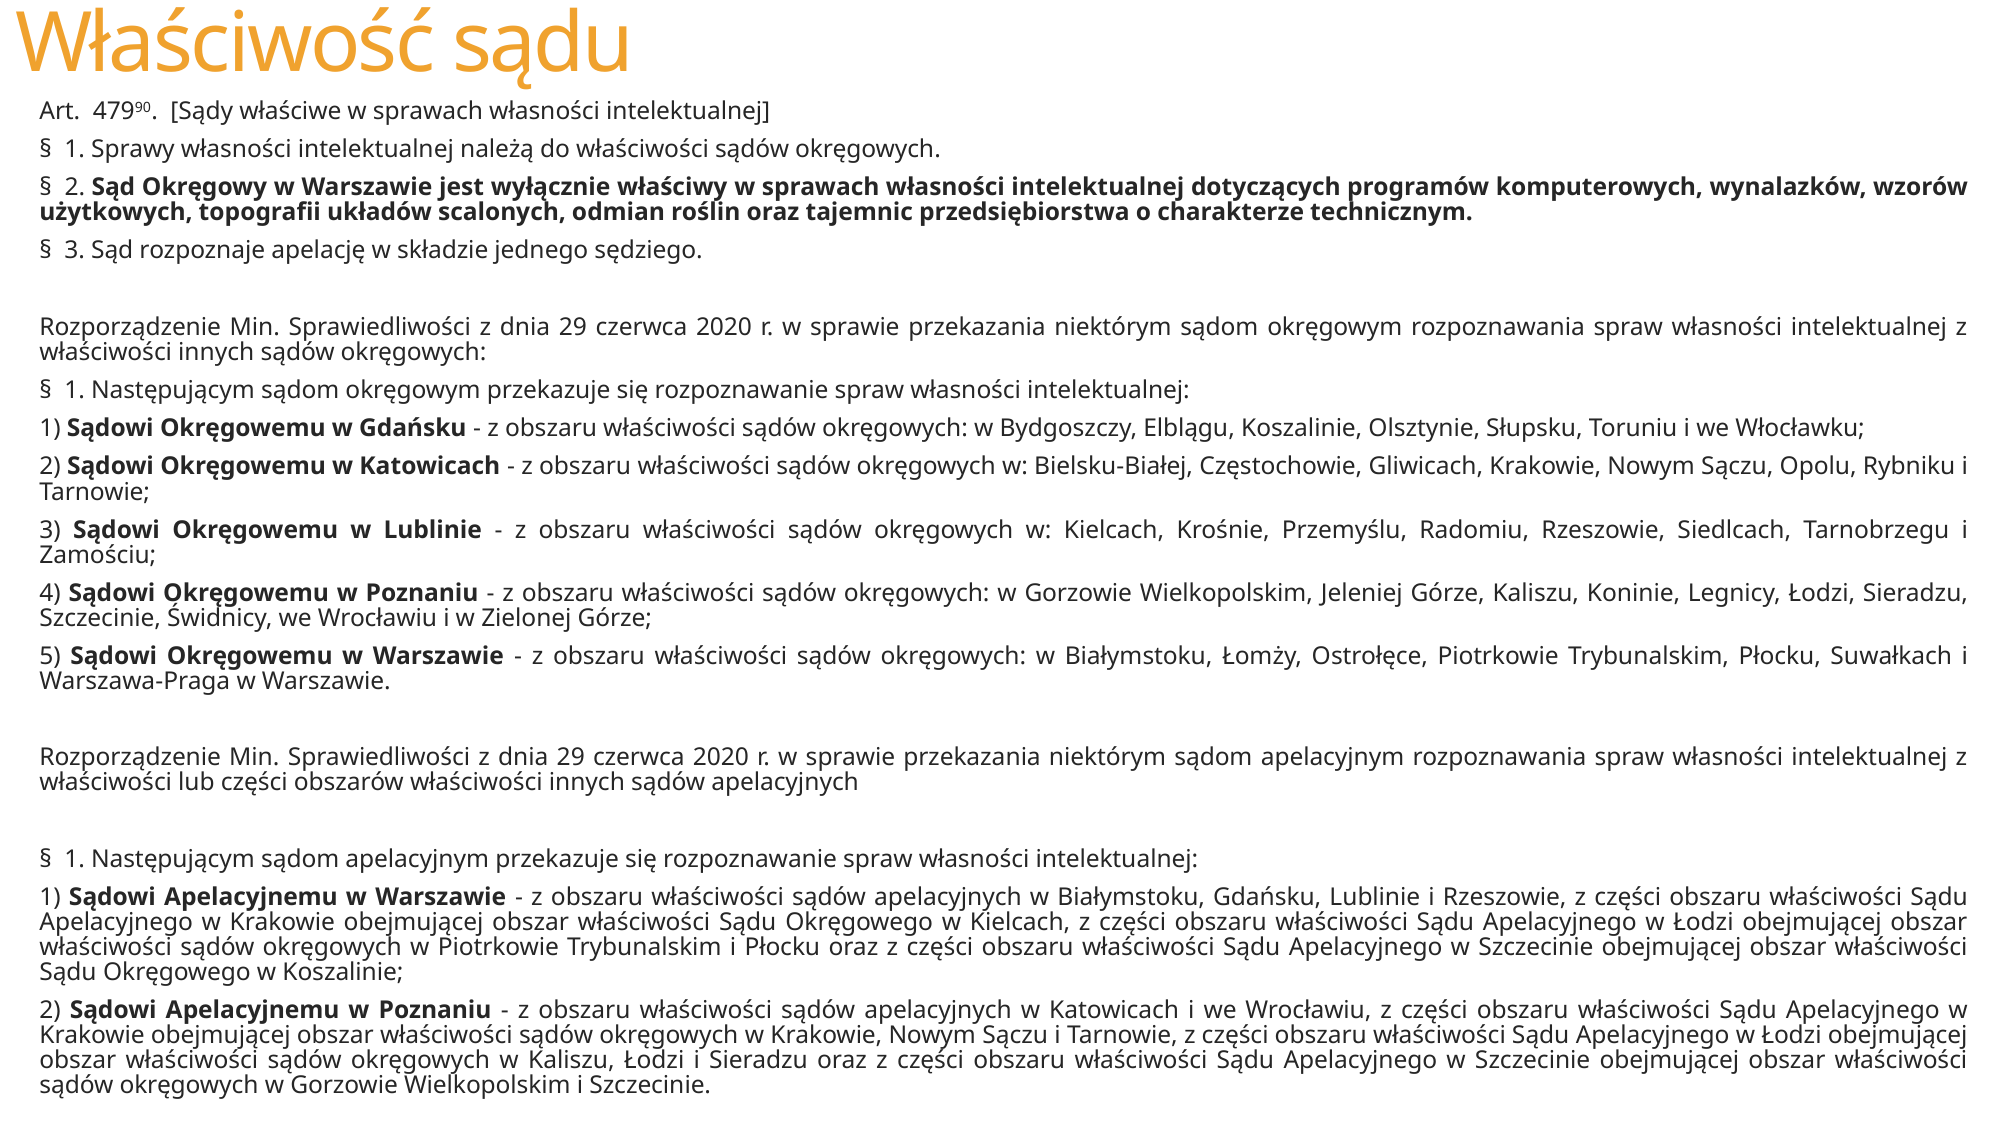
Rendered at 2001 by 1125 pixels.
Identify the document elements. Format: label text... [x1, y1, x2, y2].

title Właściwość sądu [0, 0, 1725, 92]
list Art. 47990. [Sądy właściwe w sprawach własności intelektualnej] § 1. Sprawy własności intelektualnej należą do właściwości sądów okręgowych. § 2. Sąd Okręgowy w Warszawie jest wyłącznie właściwy w sprawach własności intelektualnej dotyczących programów komputerowych, wynalazków, wzorów użytkowych, topografii układów scalonych, odmian roślin oraz tajemnic przedsiębiorstwa o charakterze technicznym. § 3. Sąd rozpoznaje apelację w składzie jednego sędziego. Rozporządzenie Min. Sprawiedliwości z dnia 29 czerwca 2020 r. w sprawie przekazania niektórym sądom okręgowym rozpoznawania spraw własności intelektualnej z właściwości innych sądów okręgowych: § 1. Następującym sądom okręgowym przekazuje się rozpoznawanie spraw własności intelektualnej: 1) Sądowi Okręgowemu w Gdańsku - z obszaru właściwości sądów okręgowych: w Bydgoszczy, Elblągu, Koszalinie, Olsztynie, Słupsku, Toruniu i we Włocławku; 2) Sądowi Okręgowemu w Katowicach - z obszaru właściwości sądów okręgowych w: Bielsku-Białej, Częstochowie, Gliwicach, Krakowie, Nowym Sączu, Opolu, Rybniku i Tarnowie; 3) Sądowi Okręgowemu w Lublinie - z obszaru właściwości sądów okręgowych w: Kielcach, Krośnie, Przemyślu, Radomiu, Rzeszowie, Siedlcach, Tarnobrzegu i Zamościu; 4) Sądowi Okręgowemu w Poznaniu - z obszaru właściwości sądów okręgowych: w Gorzowie Wielkopolskim, Jeleniej Górze, Kaliszu, Koninie, Legnicy, Łodzi, Sieradzu, Szczecinie, Świdnicy, we Wrocławiu i w Zielonej Górze; 5) Sądowi Okręgowemu w Warszawie - z obszaru właściwości sądów okręgowych: w Białymstoku, Łomży, Ostrołęce, Piotrkowie Trybunalskim, Płocku, Suwałkach i Warszawa-Praga w Warszawie. Rozporządzenie Min. Sprawiedliwości z dnia 29 czerwca 2020 r. w sprawie przekazania niektórym sądom apelacyjnym rozpoznawania spraw własności intelektualnej z właściwości lub części obszarów właściwości innych sądów apelacyjnych § 1. Następującym sądom apelacyjnym przekazuje się rozpoznawanie spraw własności intelektualnej: 1) Sądowi Apelacyjnemu w Warszawie - z obszaru właściwości sądów apelacyjnych w Białymstoku, Gdańsku, Lublinie i Rzeszowie, z części obszaru właściwości Sądu Apelacyjnego w Krakowie obejmującej obszar właściwości Sądu Okręgowego w Kielcach, z części obszaru właściwości Sądu Apelacyjnego w Łodzi obejmującej obszar właściwości sądów okręgowych w Piotrkowie Trybunalskim i Płocku oraz z części obszaru właściwości Sądu Apelacyjnego w Szczecinie obejmującej obszar właściwości Sądu Okręgowego w Koszalinie; 2) Sądowi Apelacyjnemu w Poznaniu - z obszaru właściwości sądów apelacyjnych w Katowicach i we Wrocławiu, z części obszaru właściwości Sądu Apelacyjnego w Krakowie obejmującej obszar właściwości sądów okręgowych w Krakowie, Nowym Sączu i Tarnowie, z części obszaru właściwości Sądu Apelacyjnego w Łodzi obejmującej obszar właściwości sądów okręgowych w Kaliszu, Łodzi i Sieradzu oraz z części obszaru właściwości Sądu Apelacyjnego w Szczecinie obejmującej obszar właściwości sądów okręgowych w Gorzowie Wielkopolskim i Szczecinie. [24, 91, 1985, 1110]
